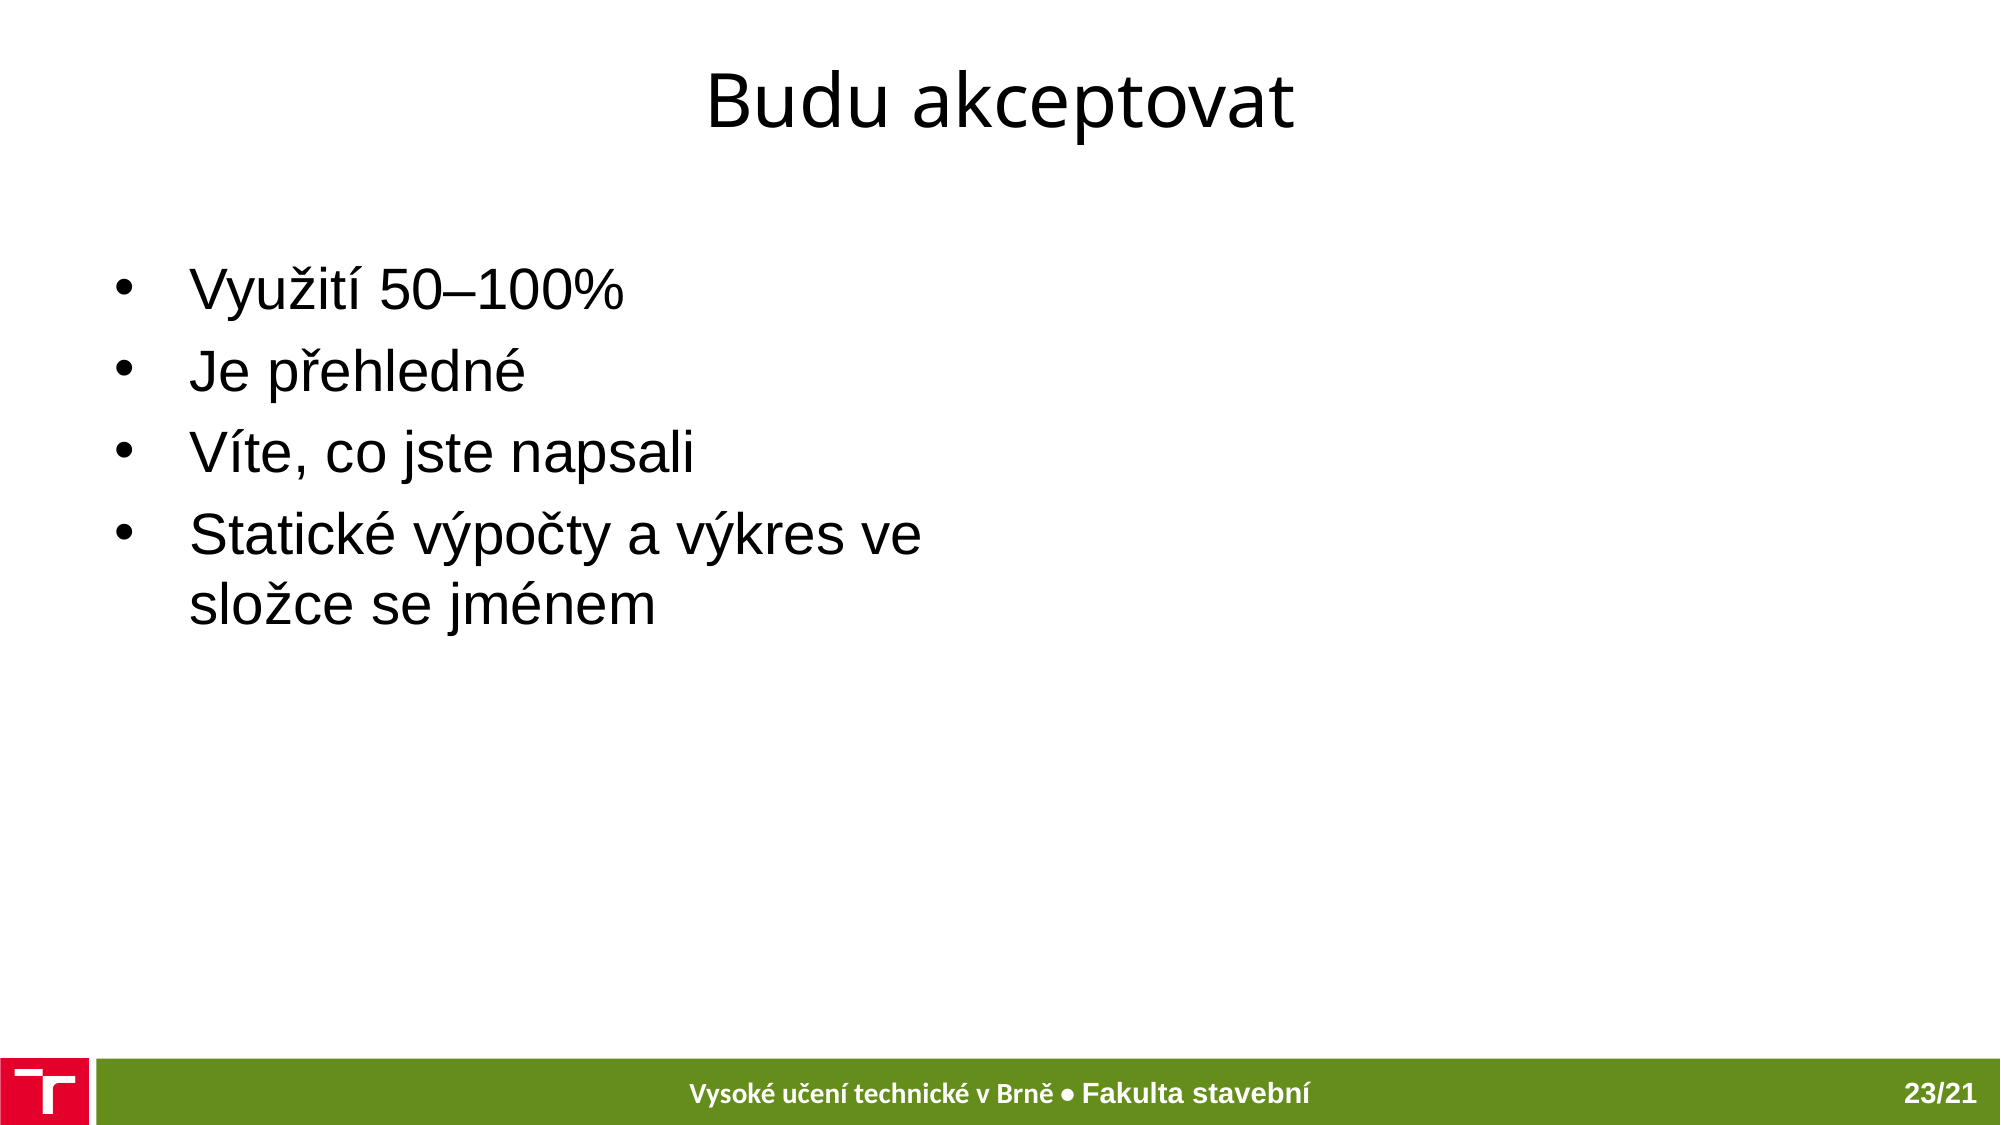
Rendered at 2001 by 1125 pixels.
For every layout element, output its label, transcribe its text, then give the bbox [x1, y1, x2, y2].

list Využití 50–100% Je přehledné Víte, co jste napsali Statické výpočty a výkres ve složce se jménem [99, 243, 1107, 1005]
picture [0, 1058, 89, 1125]
title Budu akceptovat [99, 45, 1900, 209]
